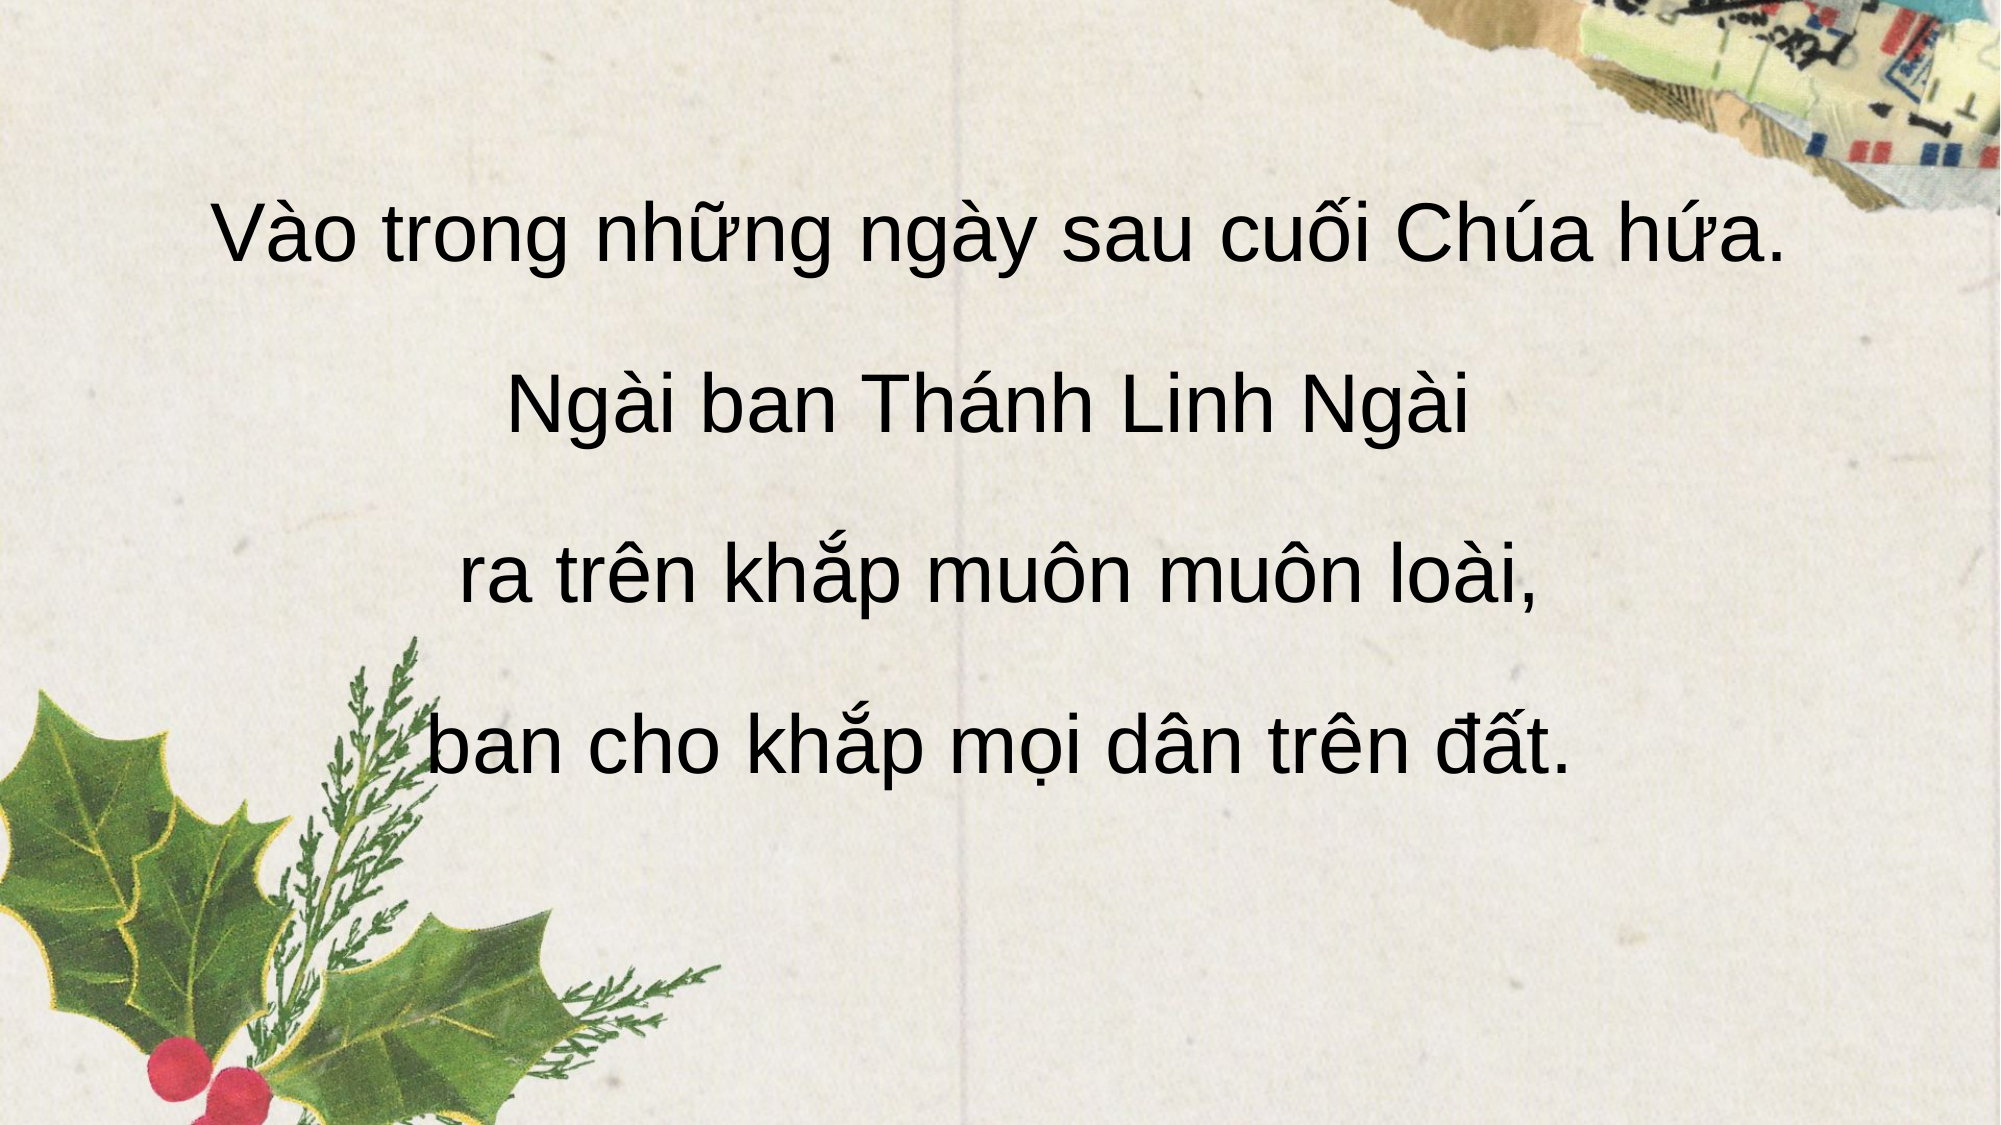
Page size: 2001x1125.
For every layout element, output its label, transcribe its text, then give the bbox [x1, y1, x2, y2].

list Vào trong những ngày sau cuối Chúa hứa. Ngài ban Thánh Linh Ngài ra trên khắp muôn muôn loài, ban cho khắp mọi dân trên đất. [0, 0, 2000, 1125]
